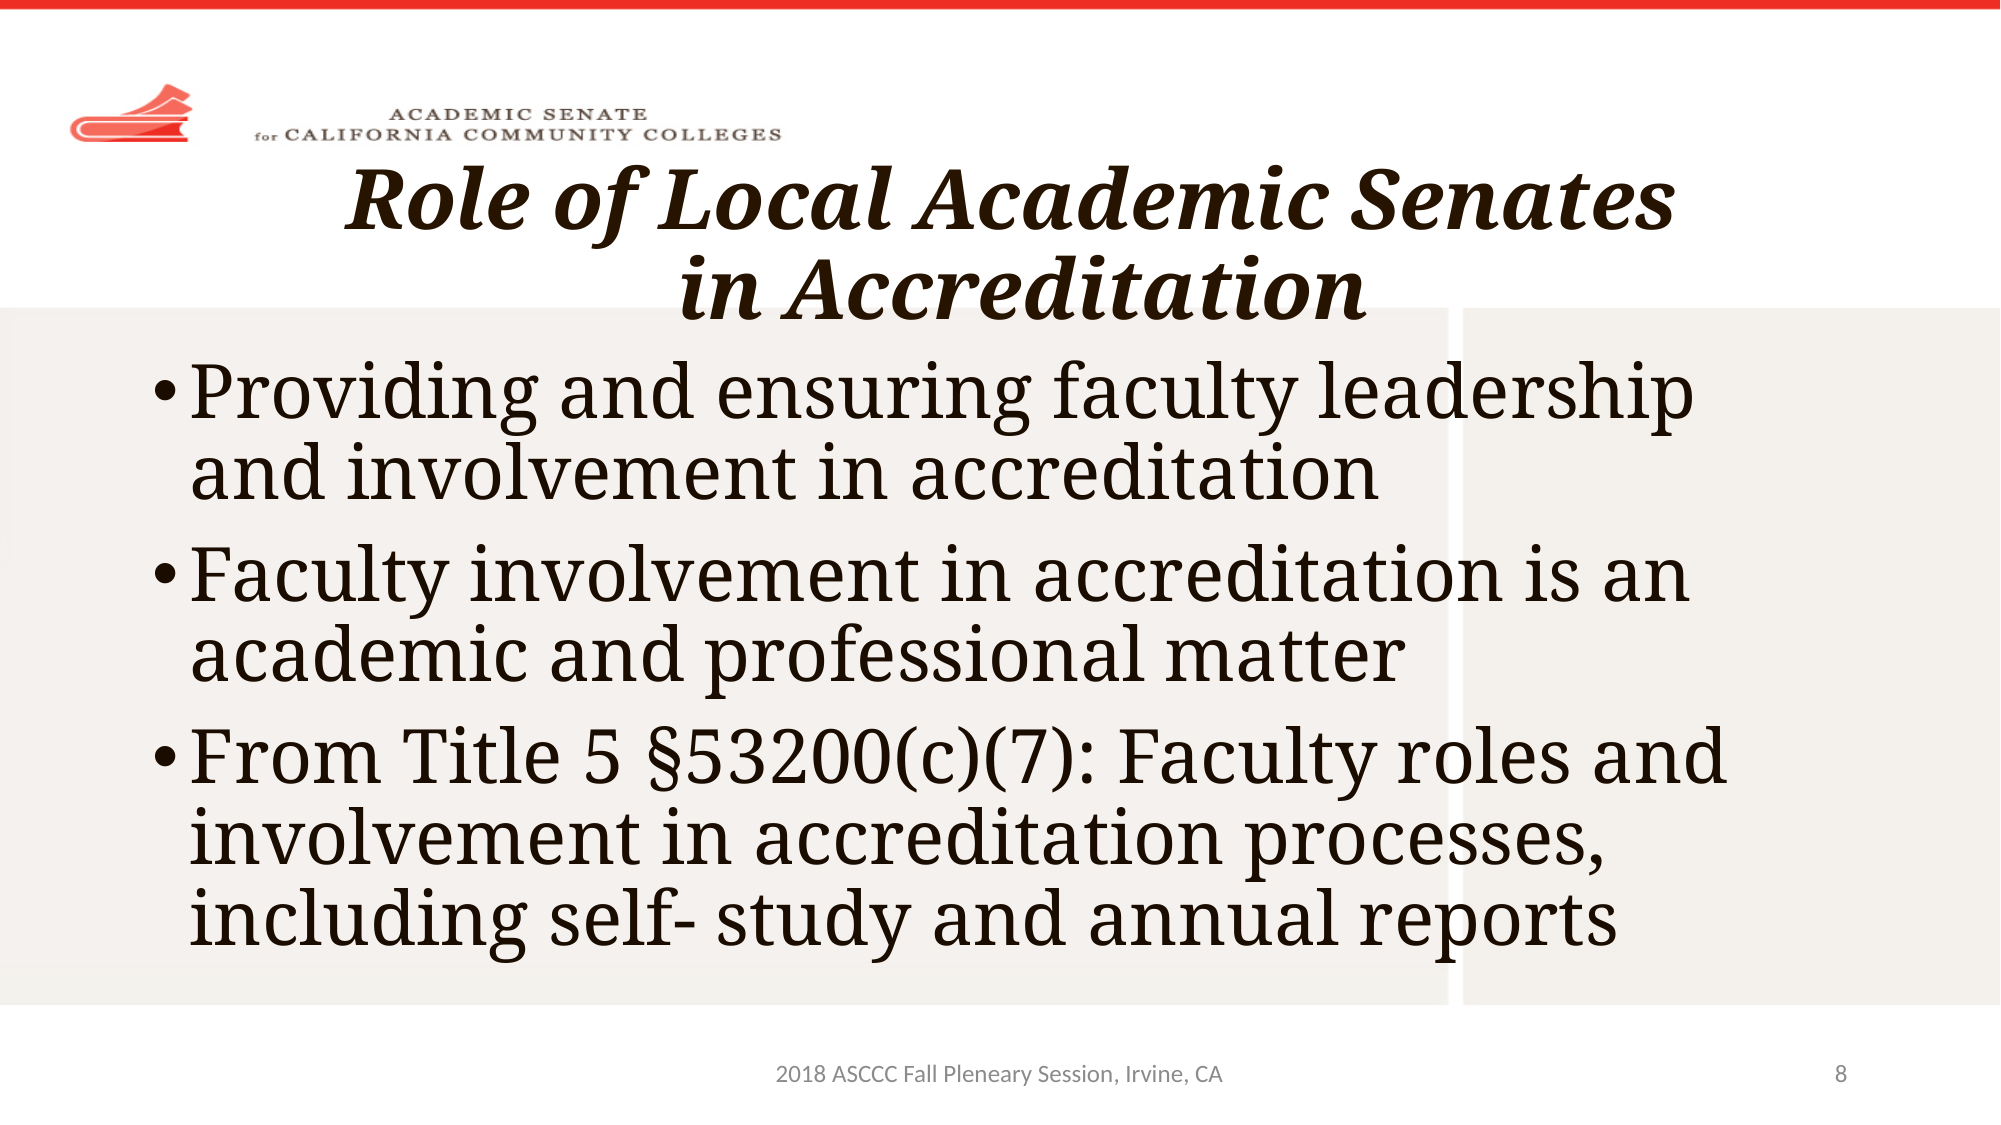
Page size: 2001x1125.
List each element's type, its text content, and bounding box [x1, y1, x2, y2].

slide_number 8 [1412, 1042, 1863, 1103]
list Providing and ensuring faculty leadership and involvement in accreditation Faculty involvement in accreditation is an academic and professional matter From Title 5 §53200(c)(7): Faculty roles and involvement in accreditation processes, including self- study and annual reports [137, 345, 1863, 1073]
footer 2018 ASCCC Fall Pleneary Session, Irvine, CA [662, 1042, 1338, 1103]
picture [0, 0, 2001, 1125]
title Role of Local Academic Senates in Accreditation [46, 148, 2000, 346]
